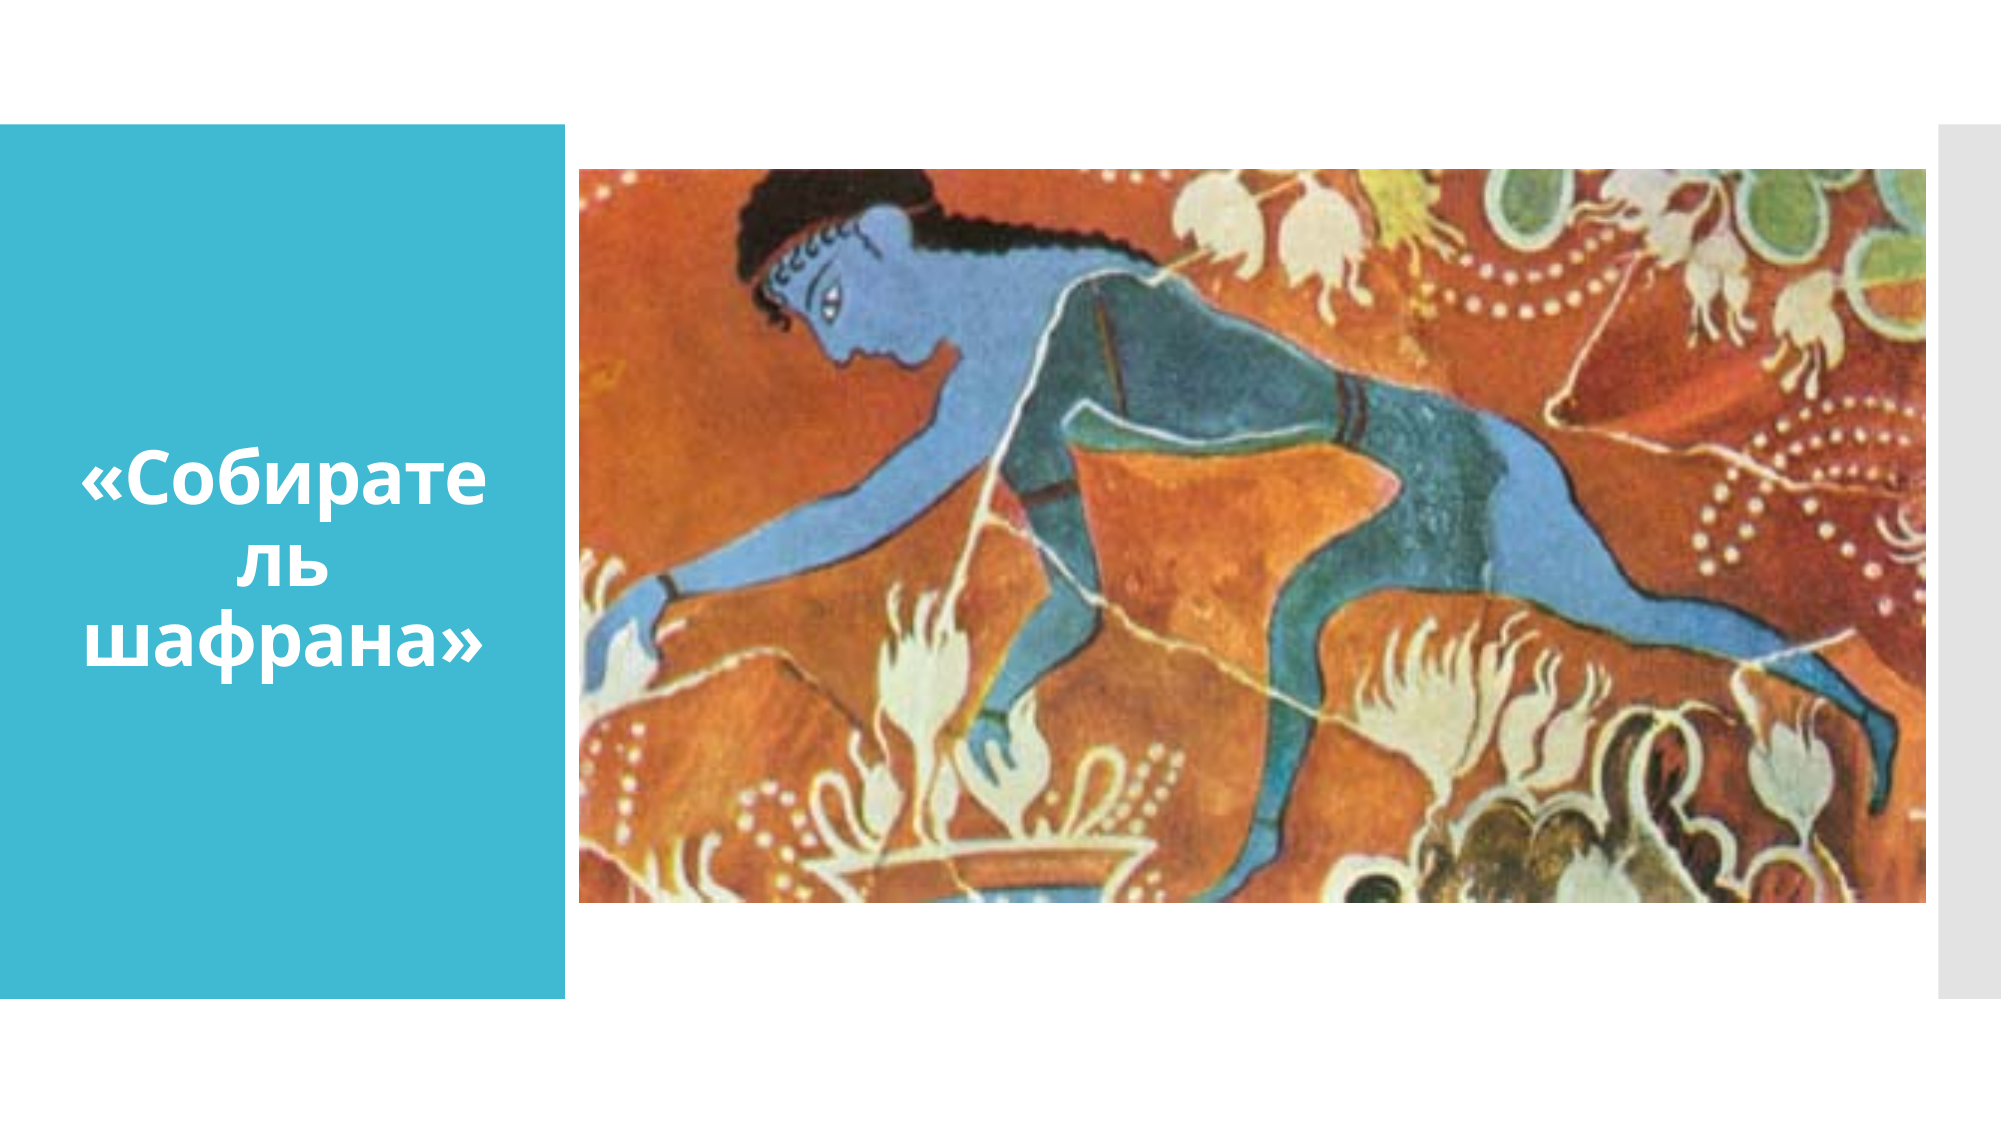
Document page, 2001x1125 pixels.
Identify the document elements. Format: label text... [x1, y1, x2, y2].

title «Собиратель шафрана» [41, 184, 525, 940]
picture [578, 168, 1926, 903]
